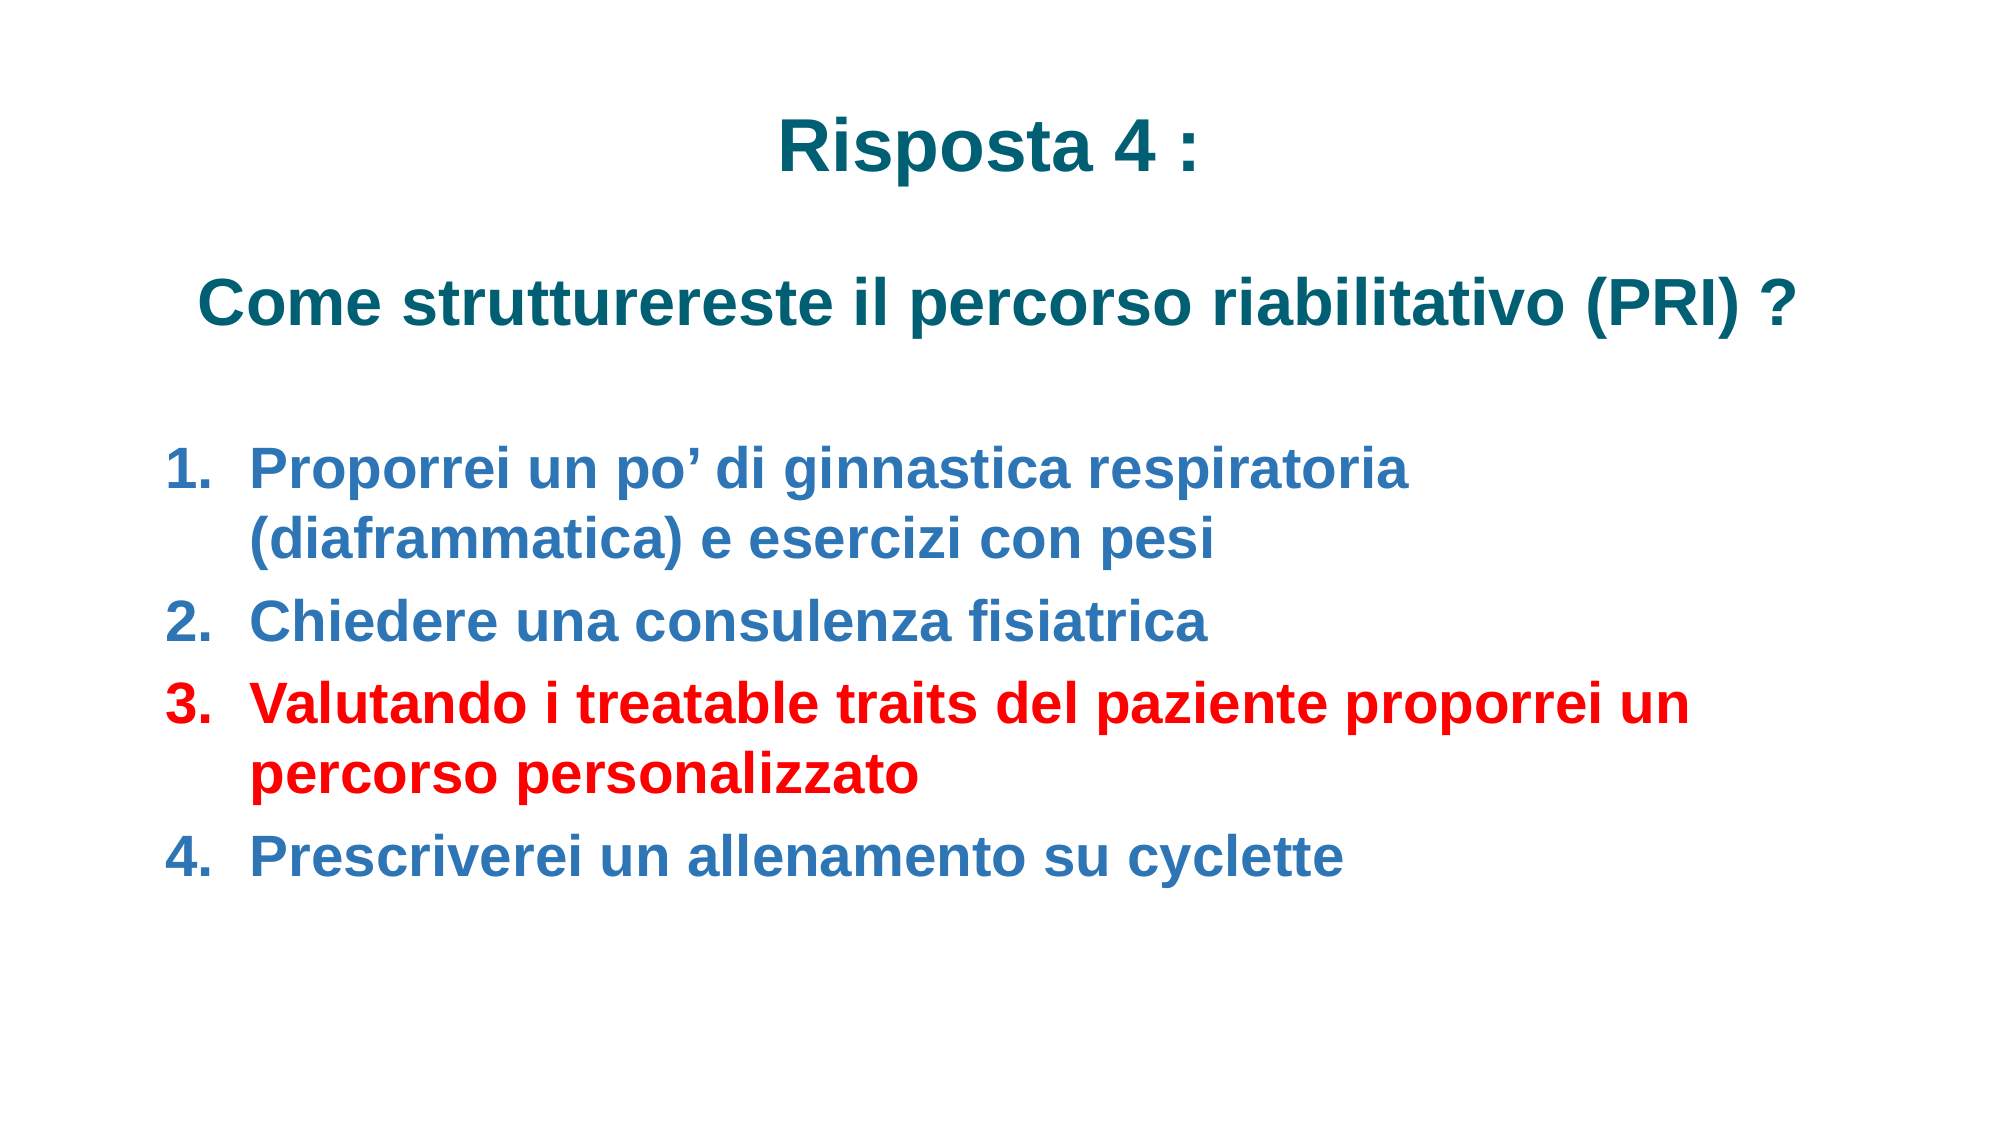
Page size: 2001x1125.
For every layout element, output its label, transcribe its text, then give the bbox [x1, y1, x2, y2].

title Risposta 4 : Come strutturereste il percorso riabilitativo (PRI) ? [156, 143, 1843, 474]
text_box Proporrei un po’ di ginnastica respiratoria (diaframmatica) e esercizi con pesi Chiedere una consulenza fisiatrica Valutando i treatable traits del paziente proporrei un percorso personalizzato Prescriverei un allenamento su cyclette [150, 422, 1711, 947]
